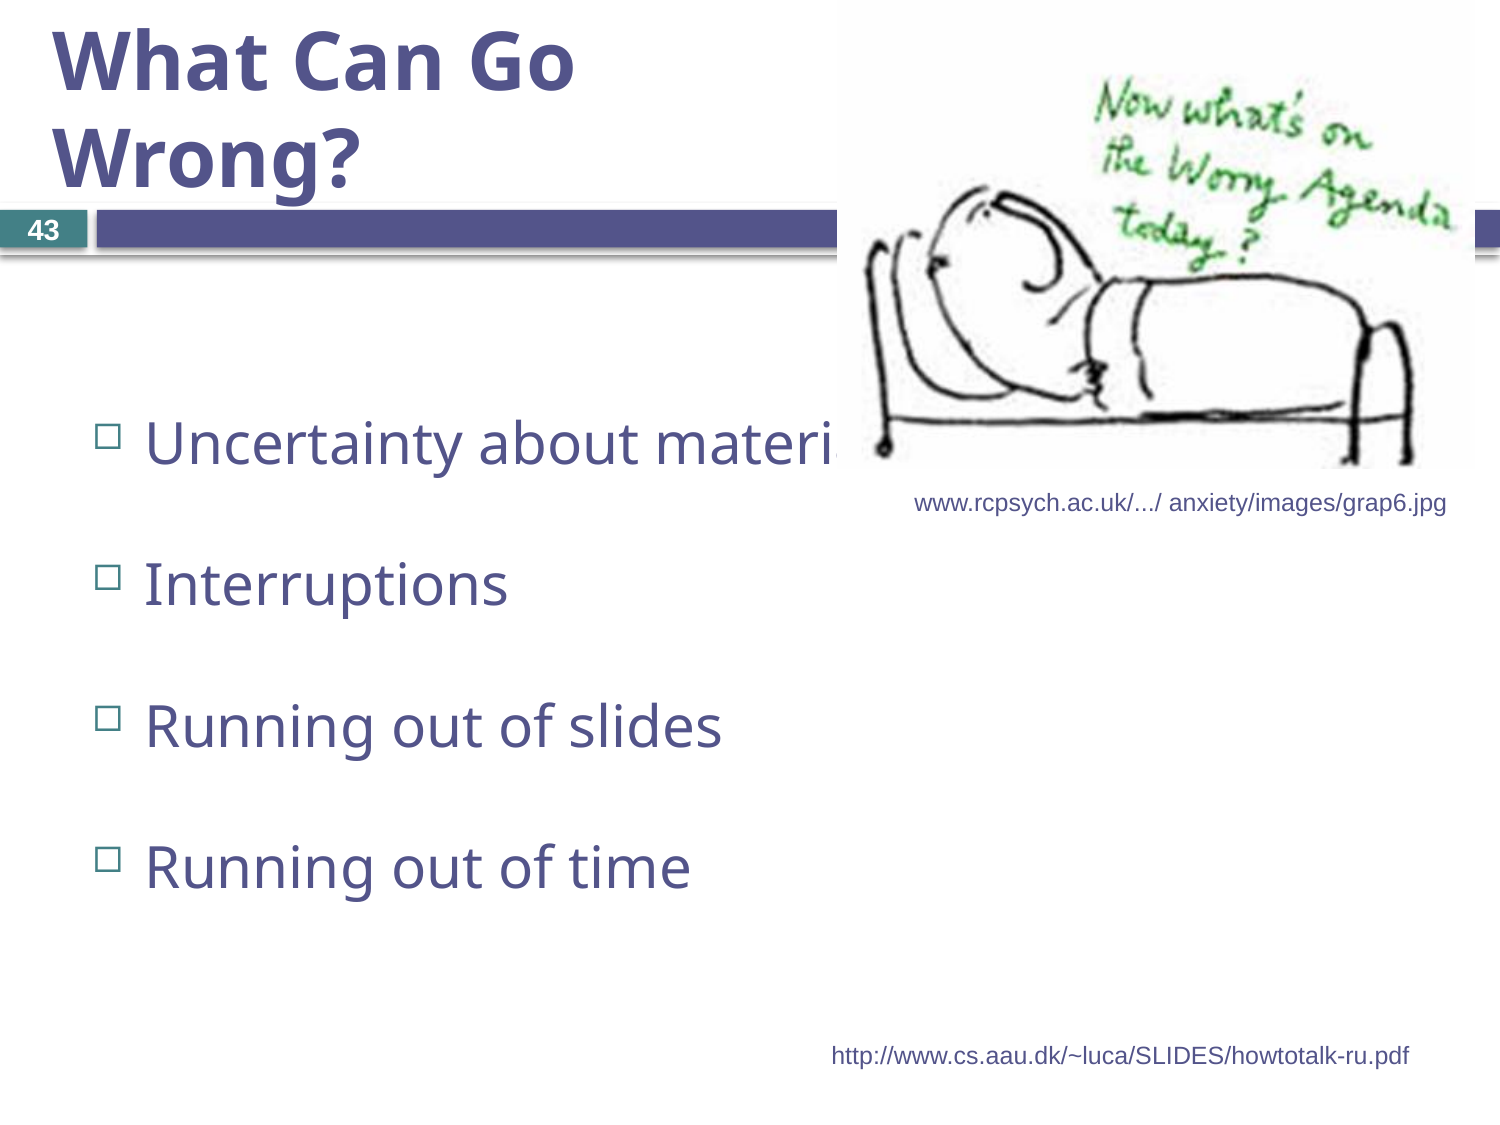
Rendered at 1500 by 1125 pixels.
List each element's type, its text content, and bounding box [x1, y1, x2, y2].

text_box http://www.cs.aau.dk/~luca/SLIDES/howtotalk-ru.pdf [816, 1032, 1426, 1077]
slide_number 43 [0, 208, 88, 249]
list Uncertainty about material Interruptions Running out of slides Running out of time [77, 412, 1428, 719]
text_box www.rcpsych.ac.uk/.../ anxiety/images/grap6.jpg [899, 478, 1472, 525]
title What Can Go Wrong? [37, 0, 835, 213]
picture [837, 0, 1476, 469]
